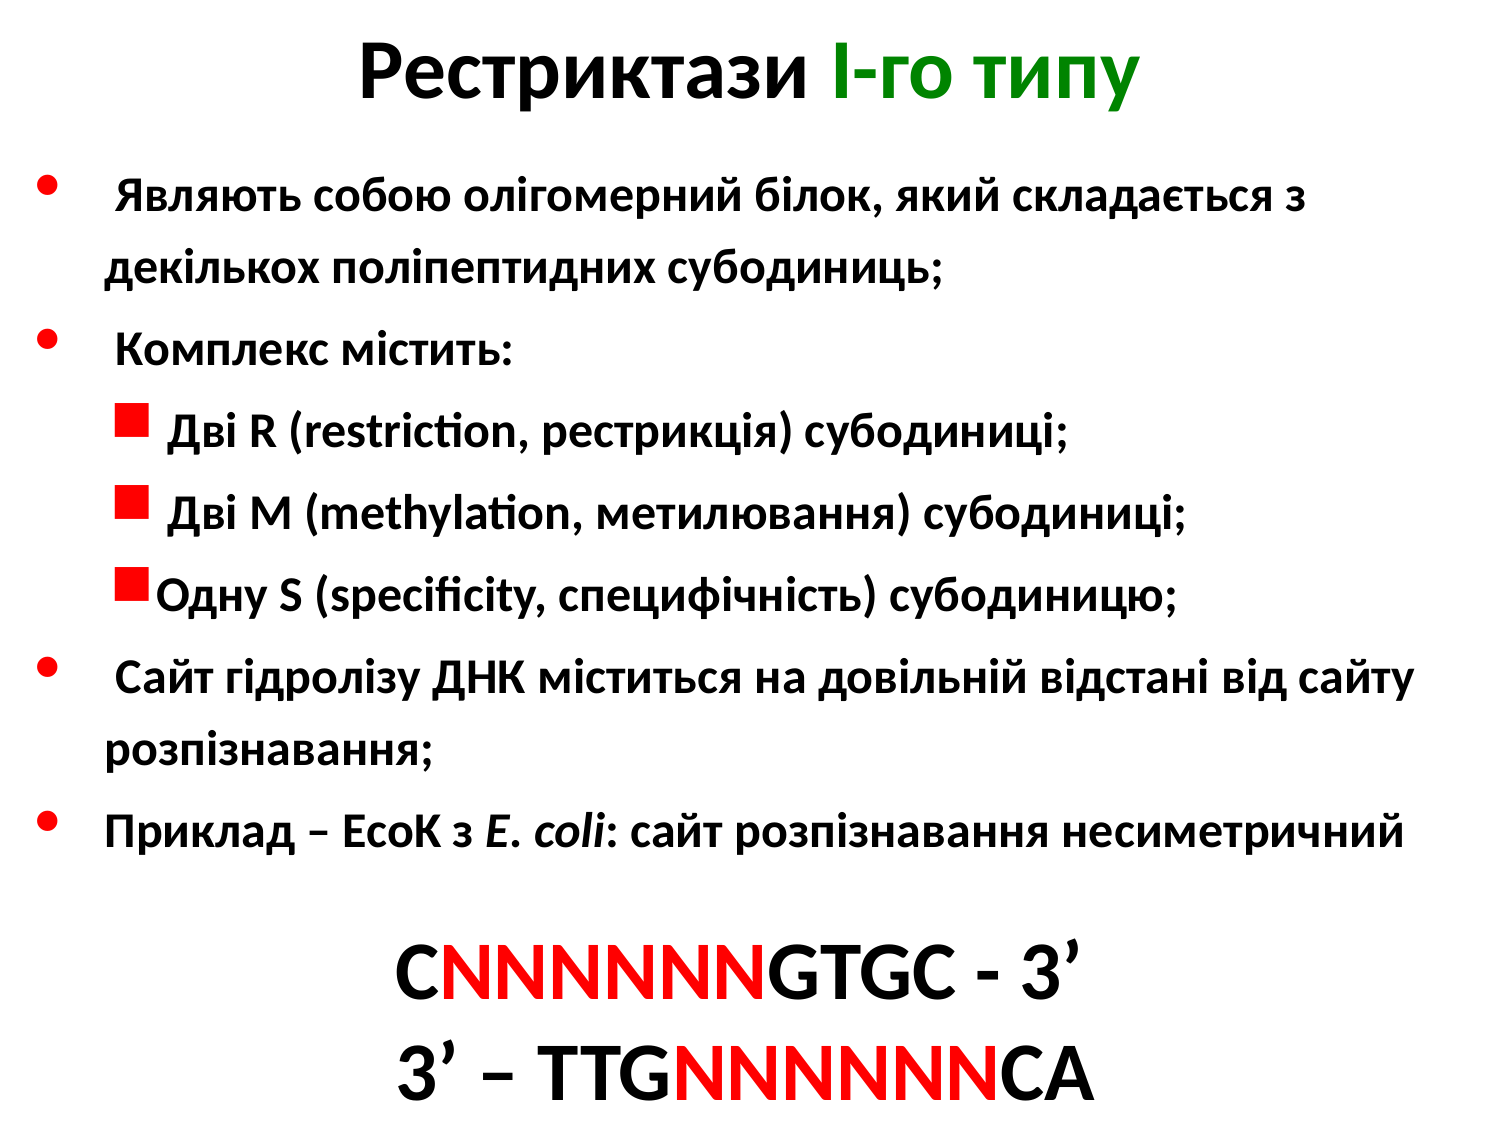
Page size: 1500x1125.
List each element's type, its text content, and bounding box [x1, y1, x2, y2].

text_box Рестриктази I-го типу [0, 0, 1500, 129]
text_box CNNNNNNGTGC - 3’ 3’ – TTGNNNNNNCA [380, 909, 1111, 1125]
text_box Являють собою олігомерний білок, який складається з декількох поліпептидних субодиниць; Комплекс містить: Дві R (restriction, рестрикція) субодиниці; Дві M (methylation, метилювання) субодиниці; Одну S (specificity, специфічність) субодиницю; Сайт гідролізу ДНК міститься на довільній відстані від сайту розпізнавання; Приклад – EcoK з E. coli: сайт розпізнавання несиметричний [0, 140, 1500, 867]
